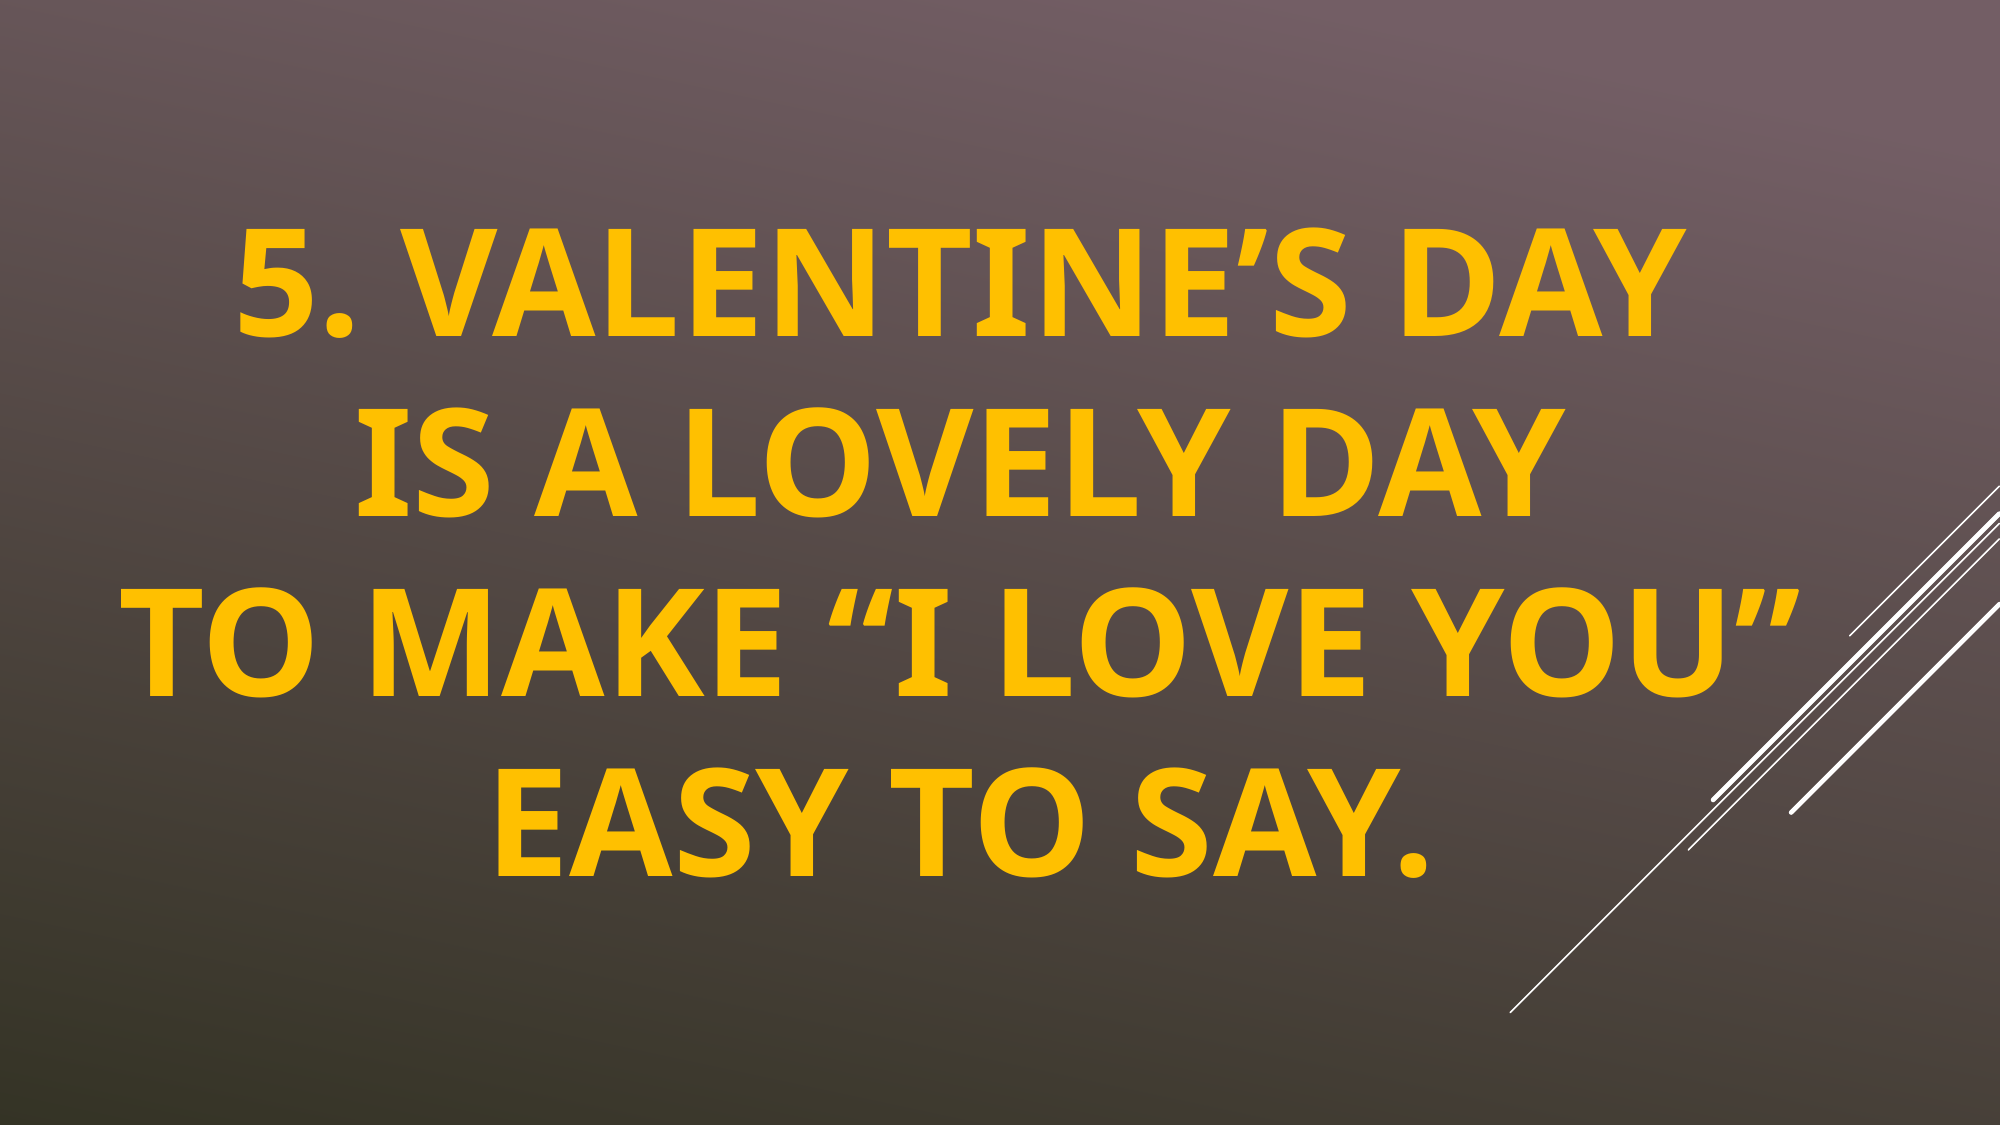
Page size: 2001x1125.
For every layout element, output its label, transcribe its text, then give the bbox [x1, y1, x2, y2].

title 5. Valentine’s day Is a lovely day To make “I love you” Easy to say. [40, 132, 1881, 1125]
